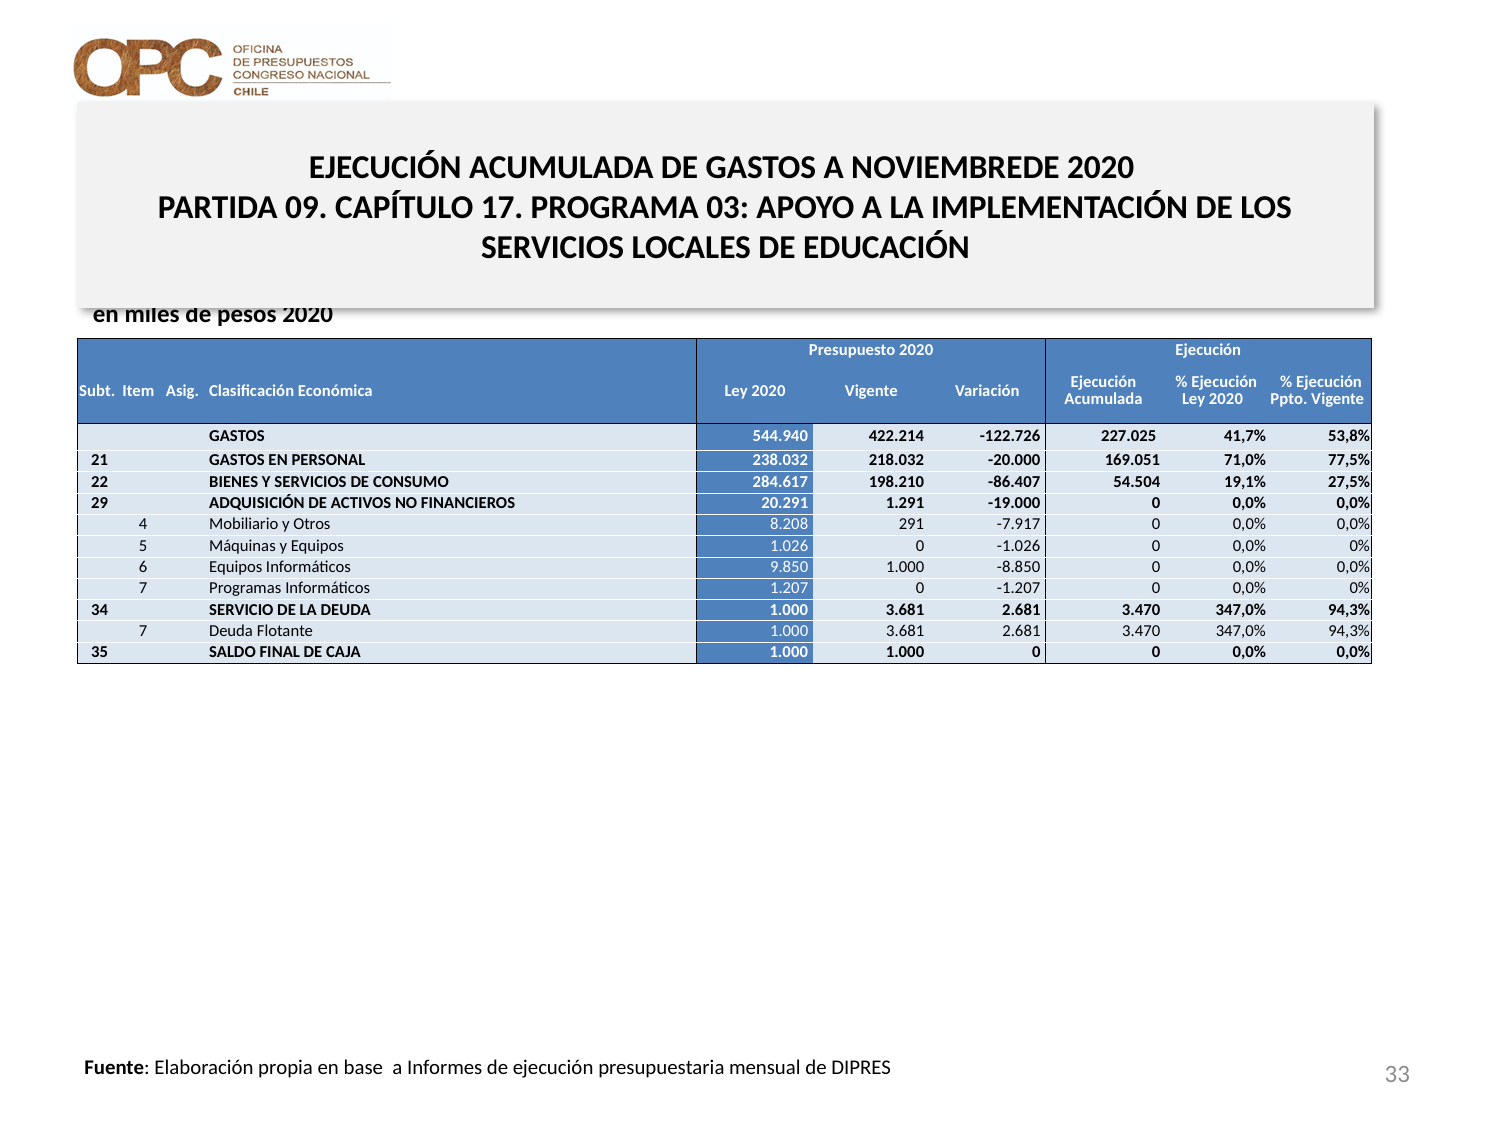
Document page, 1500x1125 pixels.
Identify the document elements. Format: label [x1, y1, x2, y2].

table_cell [1046, 579, 1371, 599]
table_header [1046, 339, 1371, 359]
table_cell [1046, 600, 1371, 620]
table_cell [1046, 451, 1371, 471]
table_cell [697, 536, 1045, 557]
table_cell [78, 515, 696, 535]
table_cell [78, 600, 696, 620]
table_cell [1046, 494, 1371, 514]
table_header [78, 339, 696, 359]
table_cell [78, 359, 696, 423]
table_cell [1046, 515, 1371, 535]
table_cell [1046, 621, 1371, 642]
text_box [78, 289, 1388, 350]
table_cell [78, 472, 696, 493]
table_cell [78, 579, 696, 599]
table_cell [78, 536, 696, 557]
table_cell [78, 494, 696, 514]
table_cell [1046, 536, 1371, 557]
table_cell [78, 558, 696, 578]
table_cell [1046, 558, 1371, 578]
picture [70, 22, 391, 118]
table_cell [78, 643, 696, 663]
table_cell [697, 472, 1045, 493]
table_cell [78, 424, 696, 450]
table_cell [1046, 643, 1371, 663]
table_cell [697, 515, 1045, 535]
table_cell [697, 579, 1045, 599]
table_cell [697, 621, 1045, 642]
table_cell [697, 451, 1045, 471]
table_cell [697, 494, 1045, 514]
table_cell [697, 424, 1045, 450]
title [78, 103, 1374, 308]
table_cell [1046, 472, 1371, 493]
table_cell [1046, 424, 1371, 450]
table_cell [1046, 359, 1371, 423]
table_cell [697, 643, 1045, 663]
table_cell [697, 558, 1045, 578]
table_cell [697, 359, 1045, 423]
table_cell [697, 600, 1045, 620]
table_header [697, 339, 1045, 359]
slide_number [1074, 1042, 1425, 1103]
table_cell [78, 621, 696, 642]
table_cell [78, 451, 696, 471]
